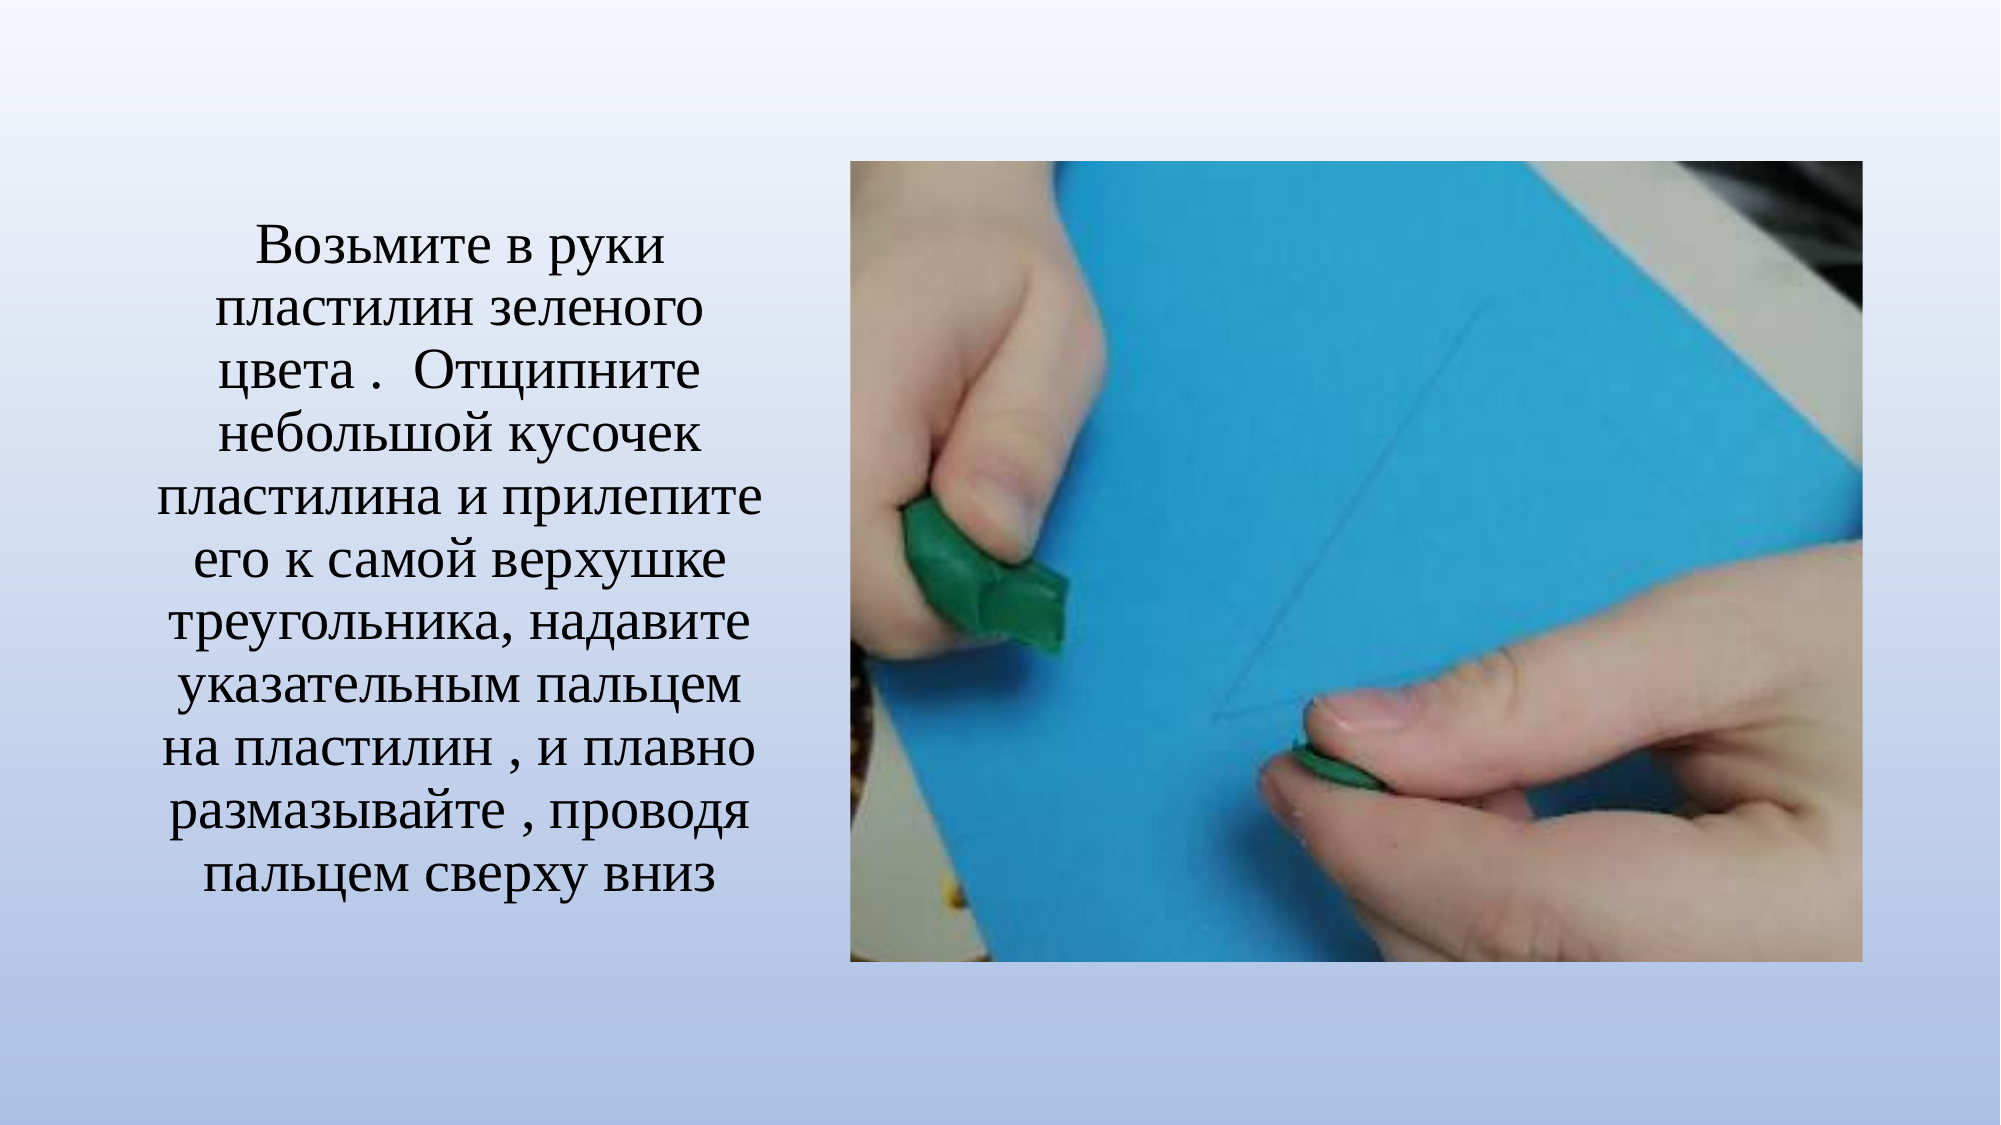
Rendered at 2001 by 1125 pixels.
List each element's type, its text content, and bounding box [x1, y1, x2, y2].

list Возьмите в руки пластилин зеленого цвета . Отщипните небольшой кусочек пластилина и прилепите его к самой верхушке треугольника, надавите указательным пальцем на пластилин , и плавно размазывайте , проводя пальцем сверху вниз [137, 205, 783, 963]
picture [850, 161, 1863, 962]
